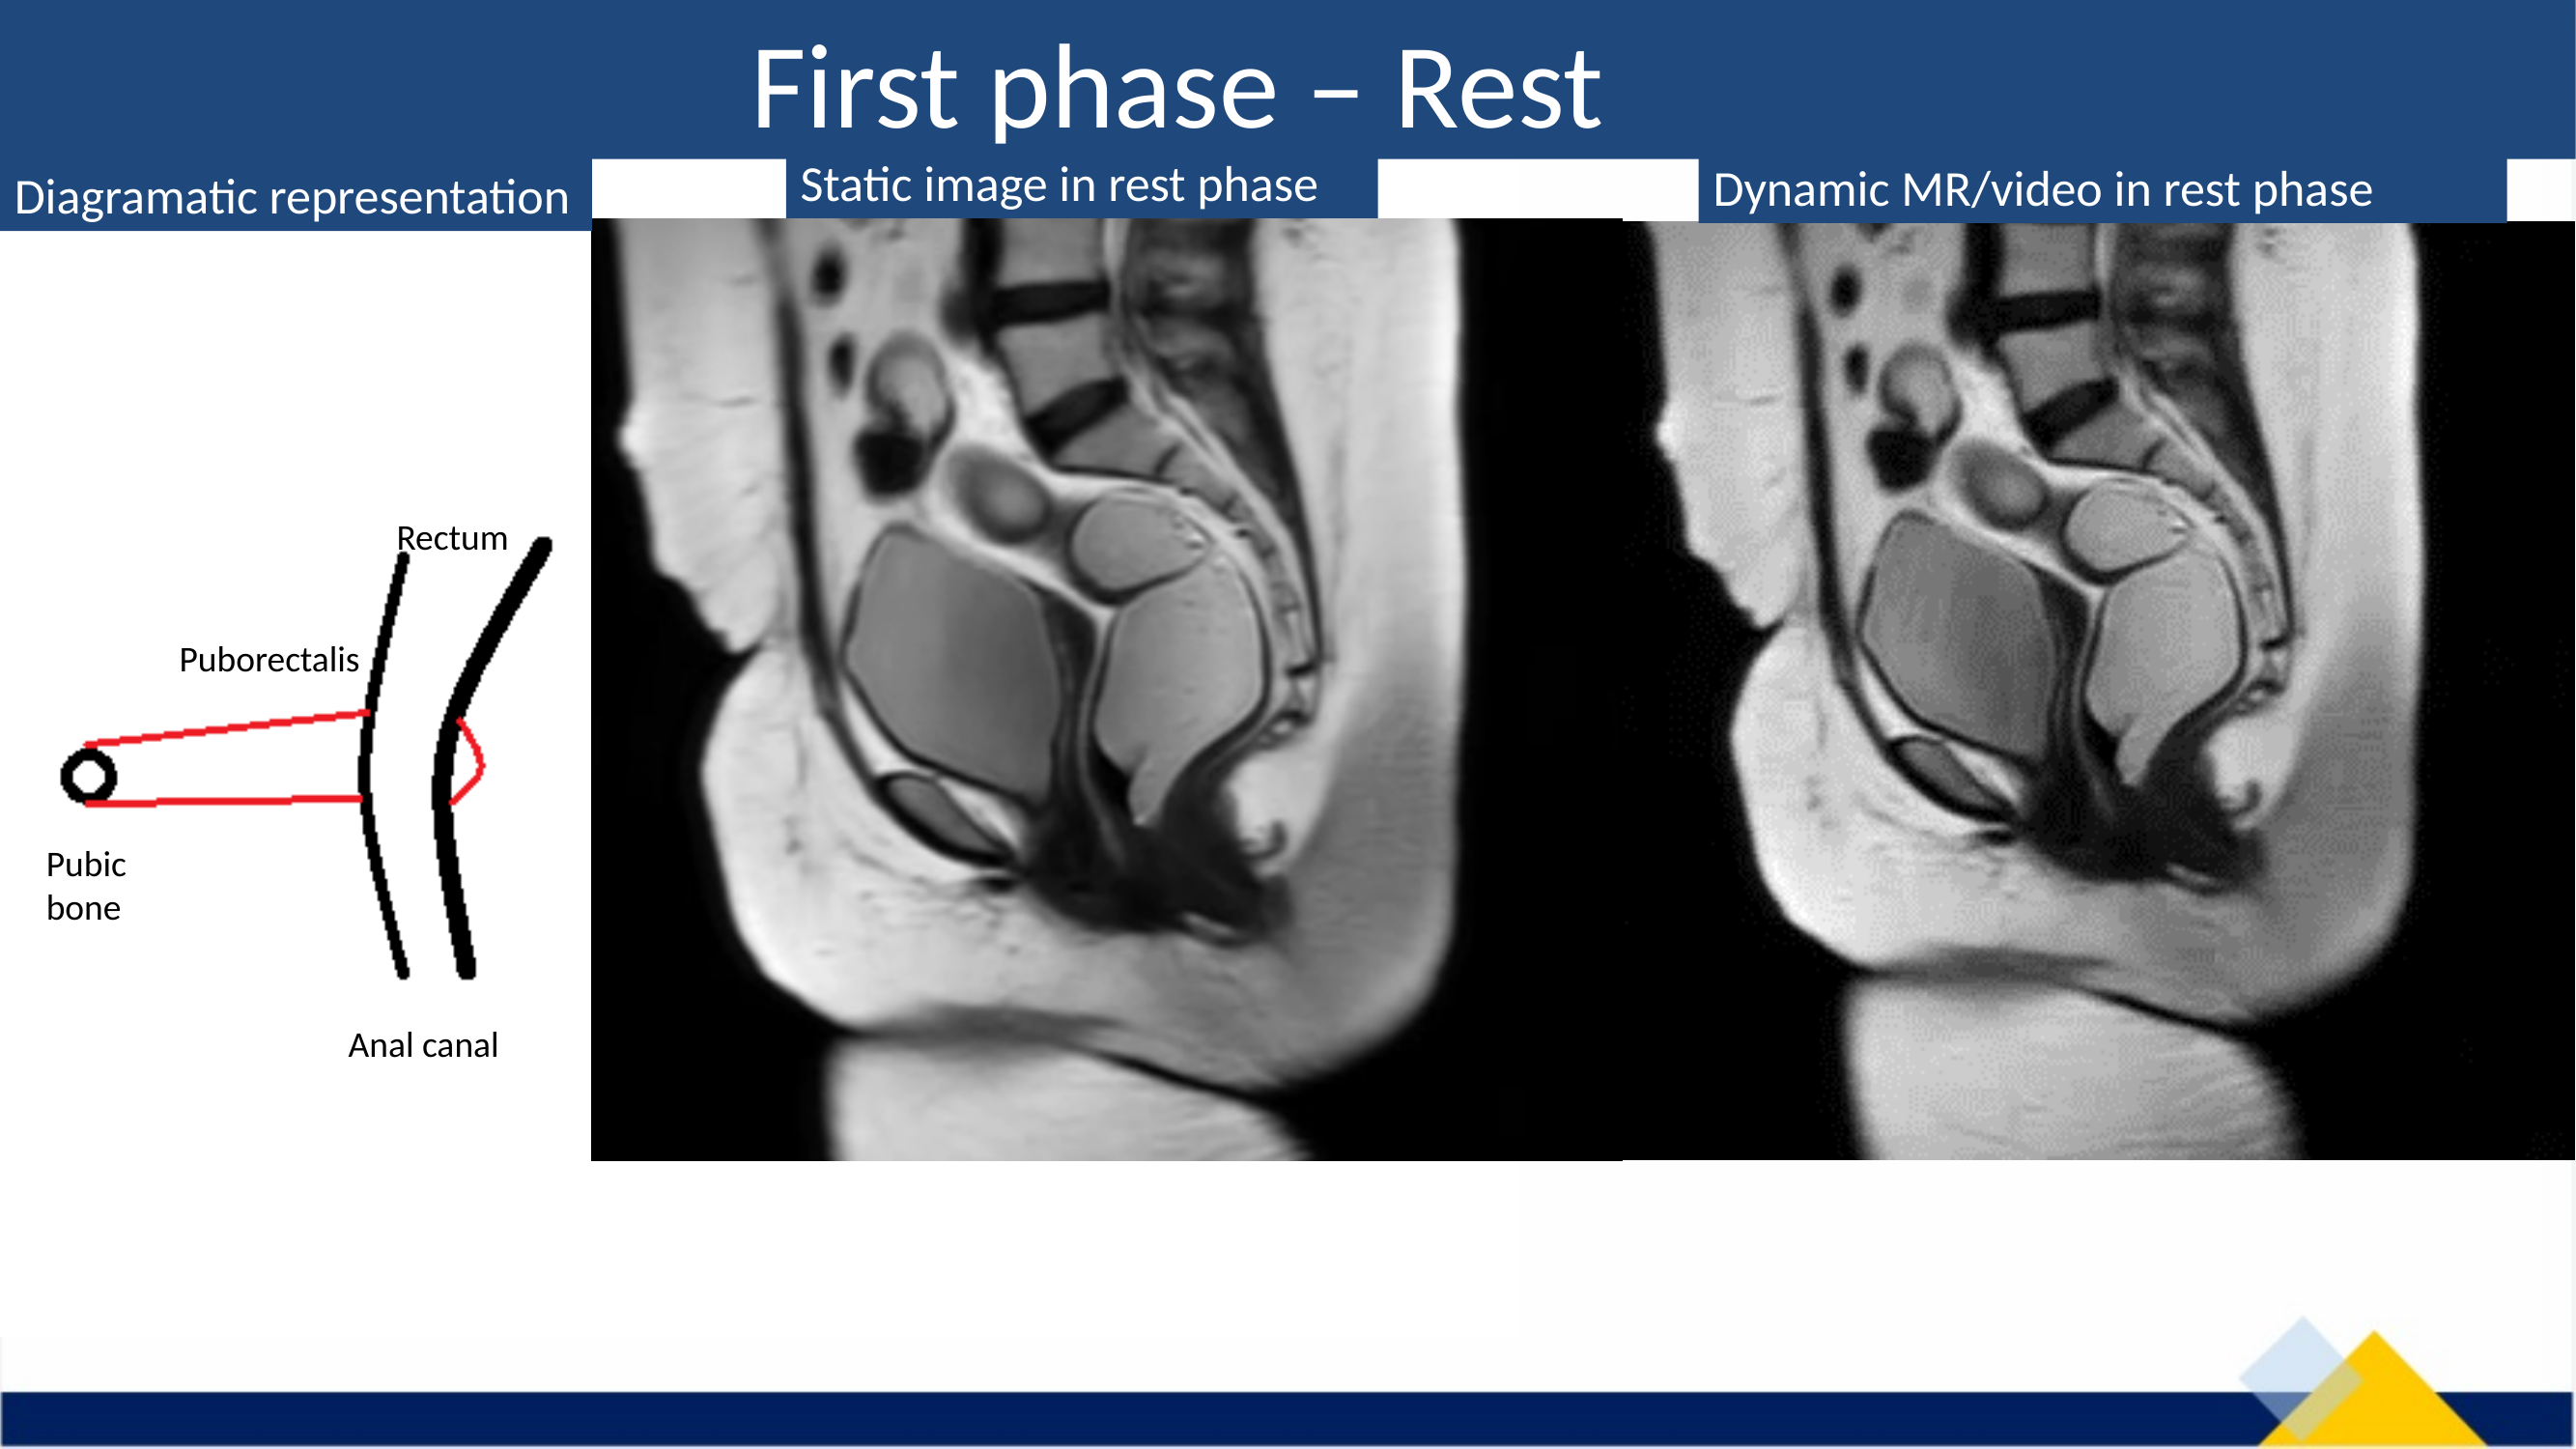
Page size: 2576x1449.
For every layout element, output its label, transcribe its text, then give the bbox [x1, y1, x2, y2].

picture [0, 43, 2576, 1449]
text_box First phase – Rest [0, 0, 2576, 159]
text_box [1616, 220, 2576, 1162]
text_box Dynamic MR/video in rest phase [1698, 148, 2507, 218]
picture [2507, 159, 2576, 220]
